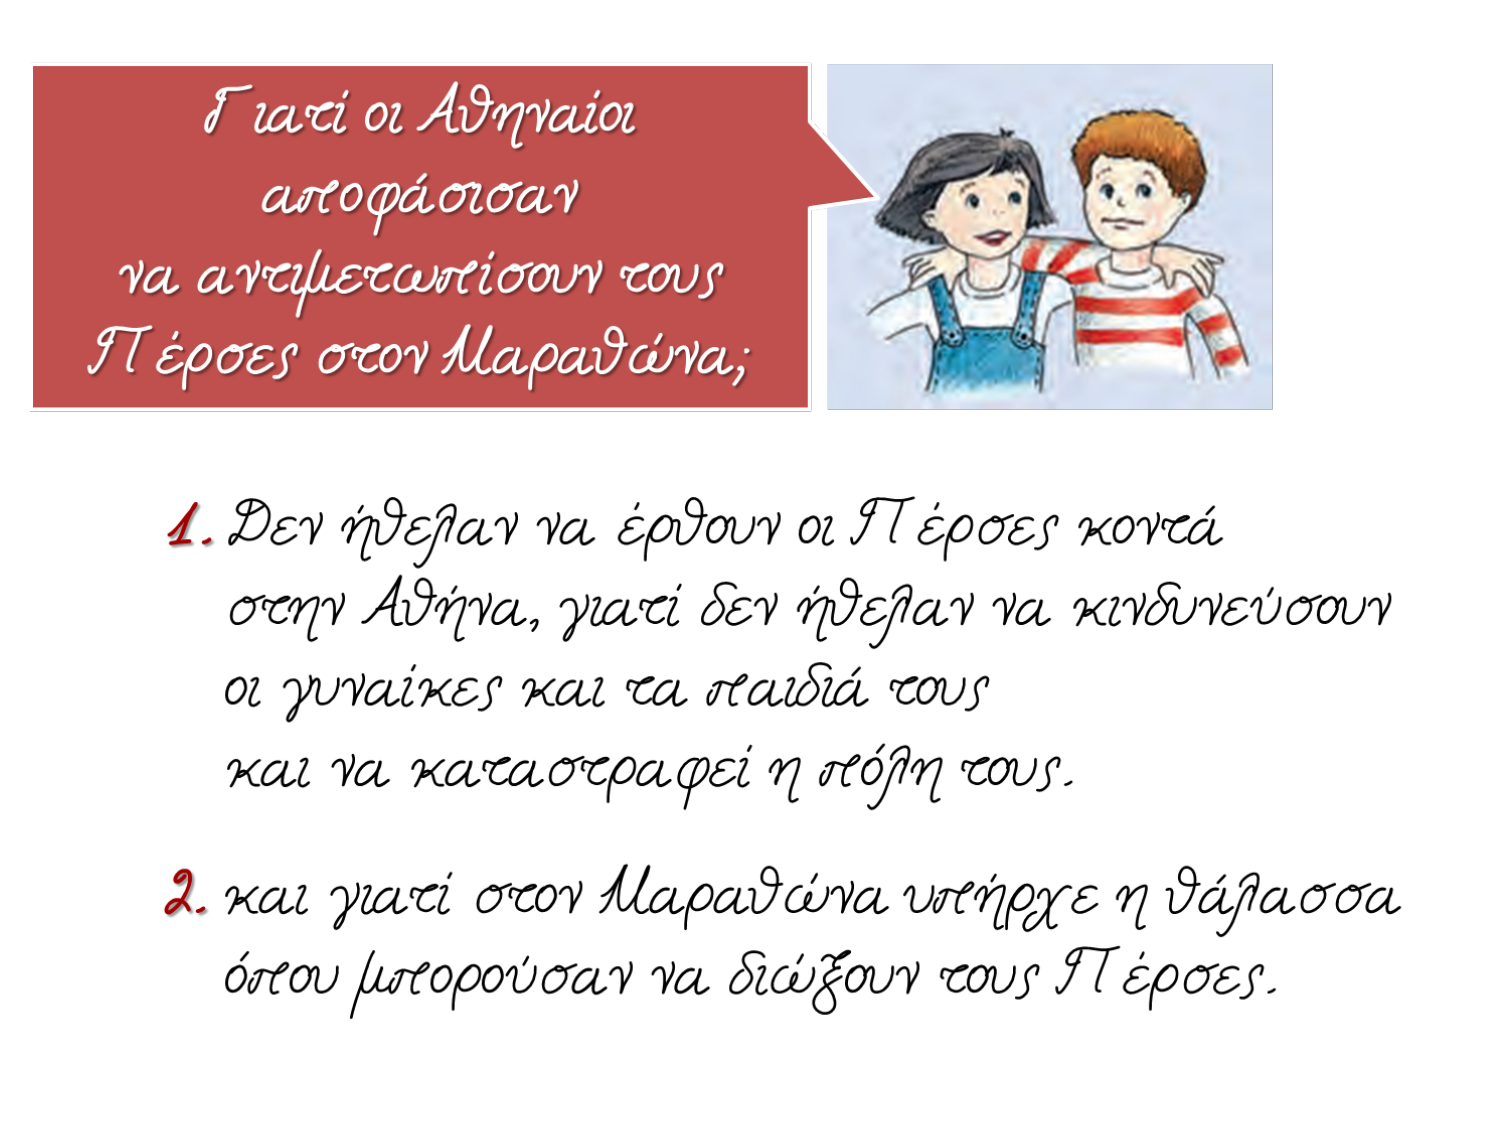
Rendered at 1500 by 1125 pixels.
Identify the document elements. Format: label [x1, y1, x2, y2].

picture [28, 54, 1500, 1059]
